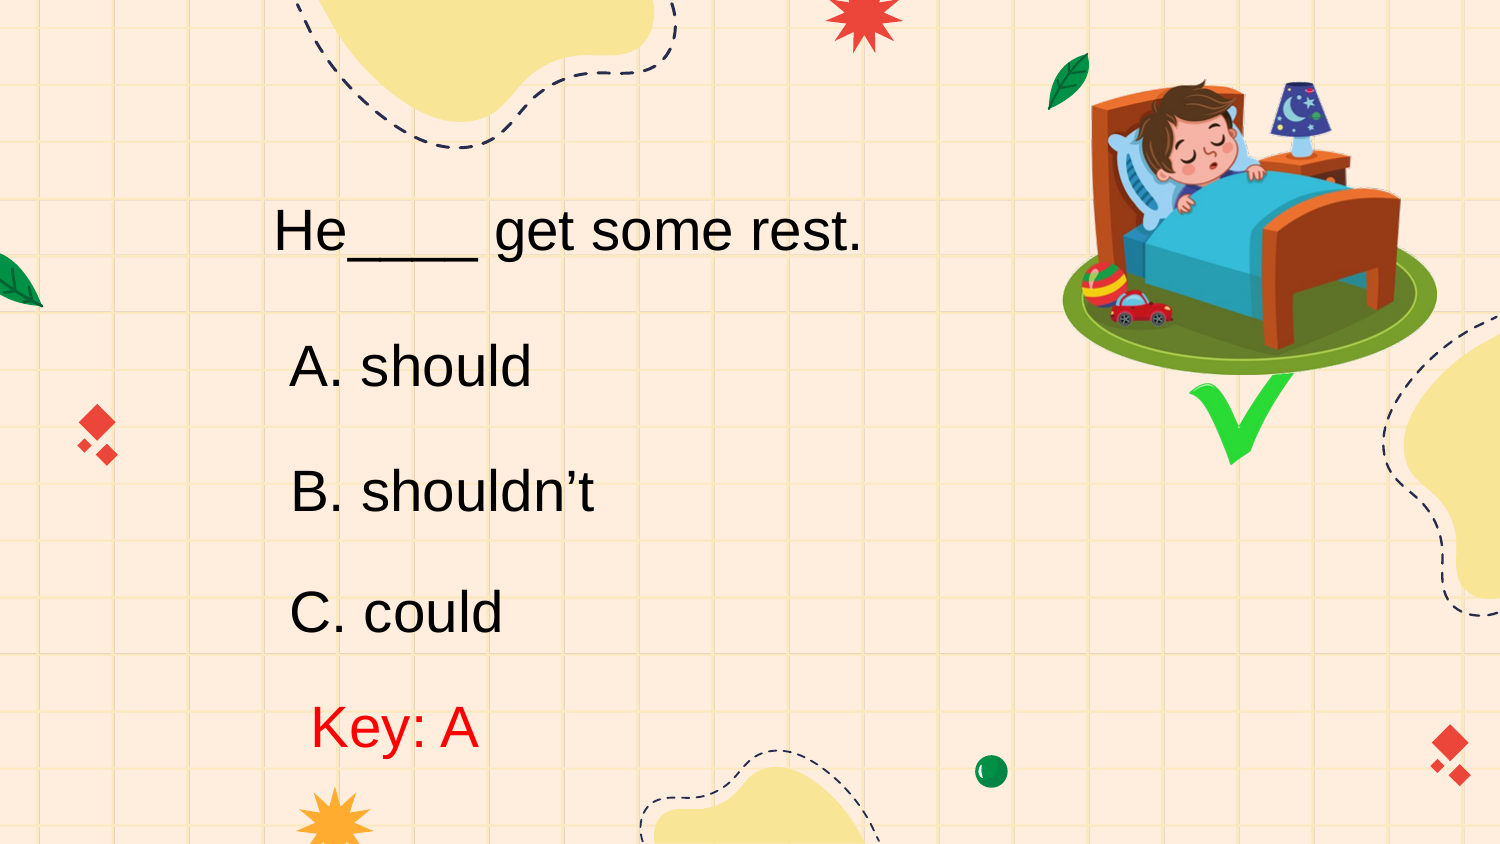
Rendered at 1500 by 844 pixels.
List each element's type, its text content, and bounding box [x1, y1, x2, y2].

text_box C. could [274, 566, 519, 652]
text_box Key: A [295, 682, 674, 767]
text_box B. shouldn’t [275, 445, 611, 531]
text_box He____ get some rest. [258, 184, 880, 270]
text_box A. should [275, 320, 549, 406]
picture [0, 0, 1500, 844]
